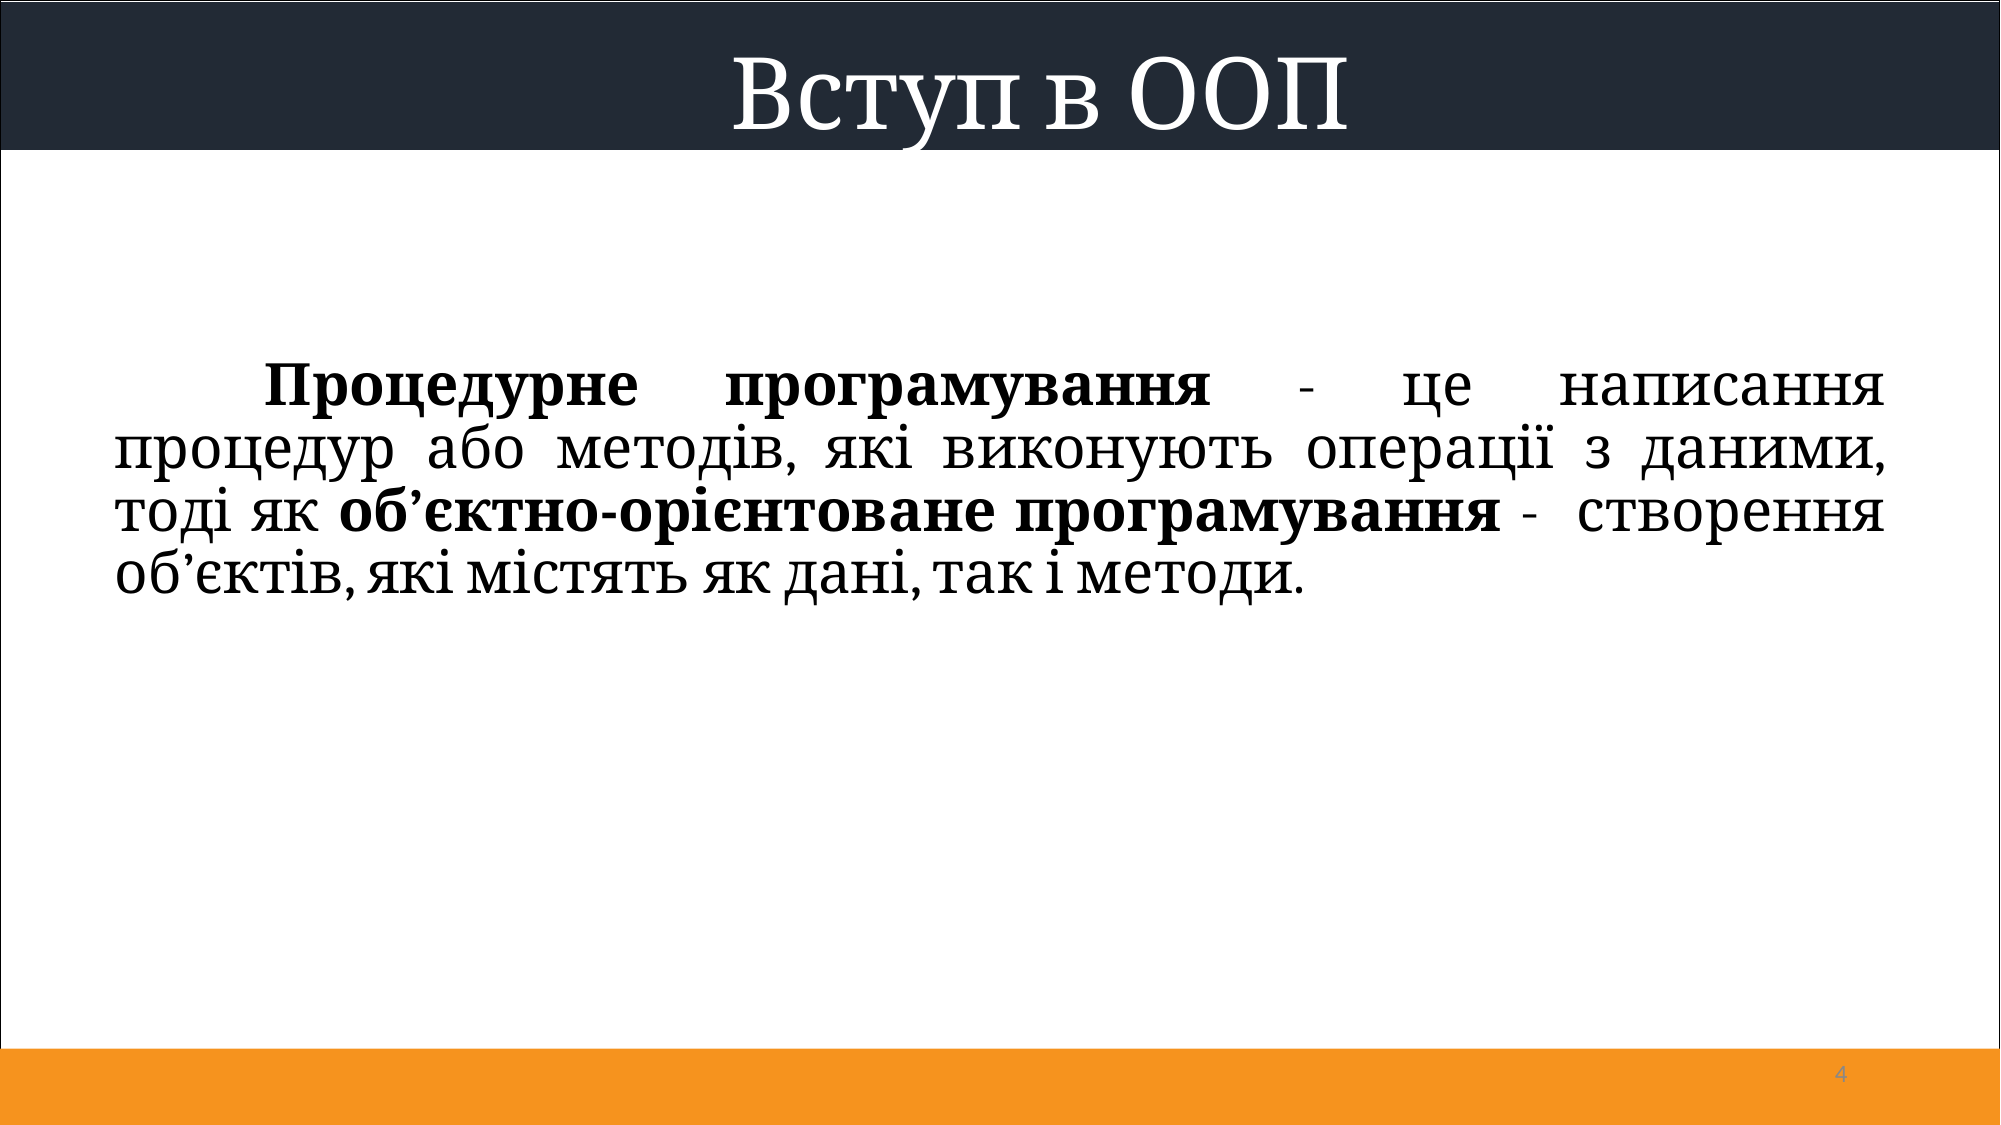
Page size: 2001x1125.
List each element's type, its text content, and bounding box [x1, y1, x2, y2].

text_box Процедурне програмування - це написання процедур або методів, які виконують операції з даними, тоді як об’єктно-орієнтоване програмування - створення об’єктів, які містять як дані, так і методи. [99, 347, 1900, 949]
text_box [0, 0, 2000, 949]
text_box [0, 951, 2000, 1125]
